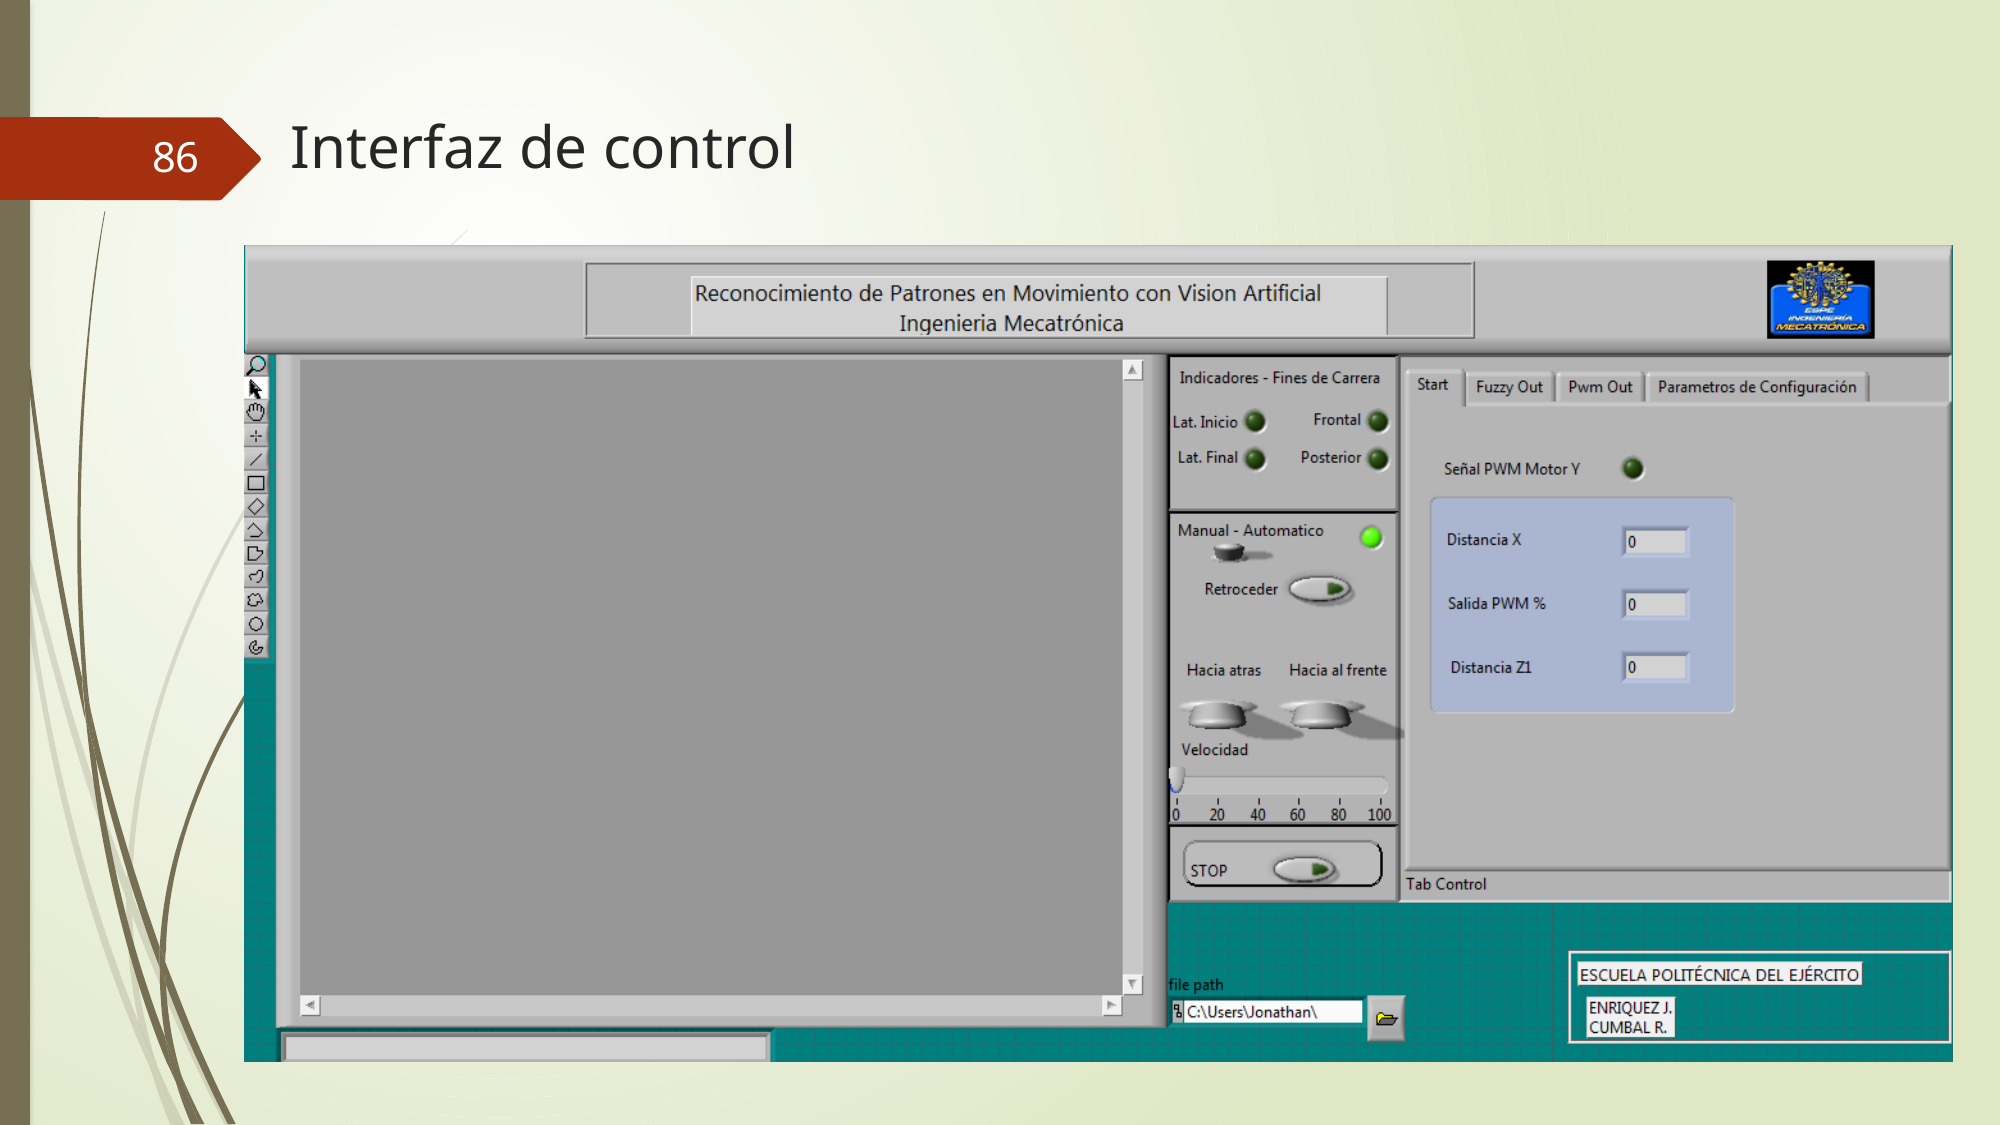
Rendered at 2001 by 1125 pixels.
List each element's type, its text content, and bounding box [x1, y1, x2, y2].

slide_number 86 [87, 129, 216, 190]
title Interfaz de control [275, 102, 1738, 209]
picture [244, 245, 1953, 1063]
